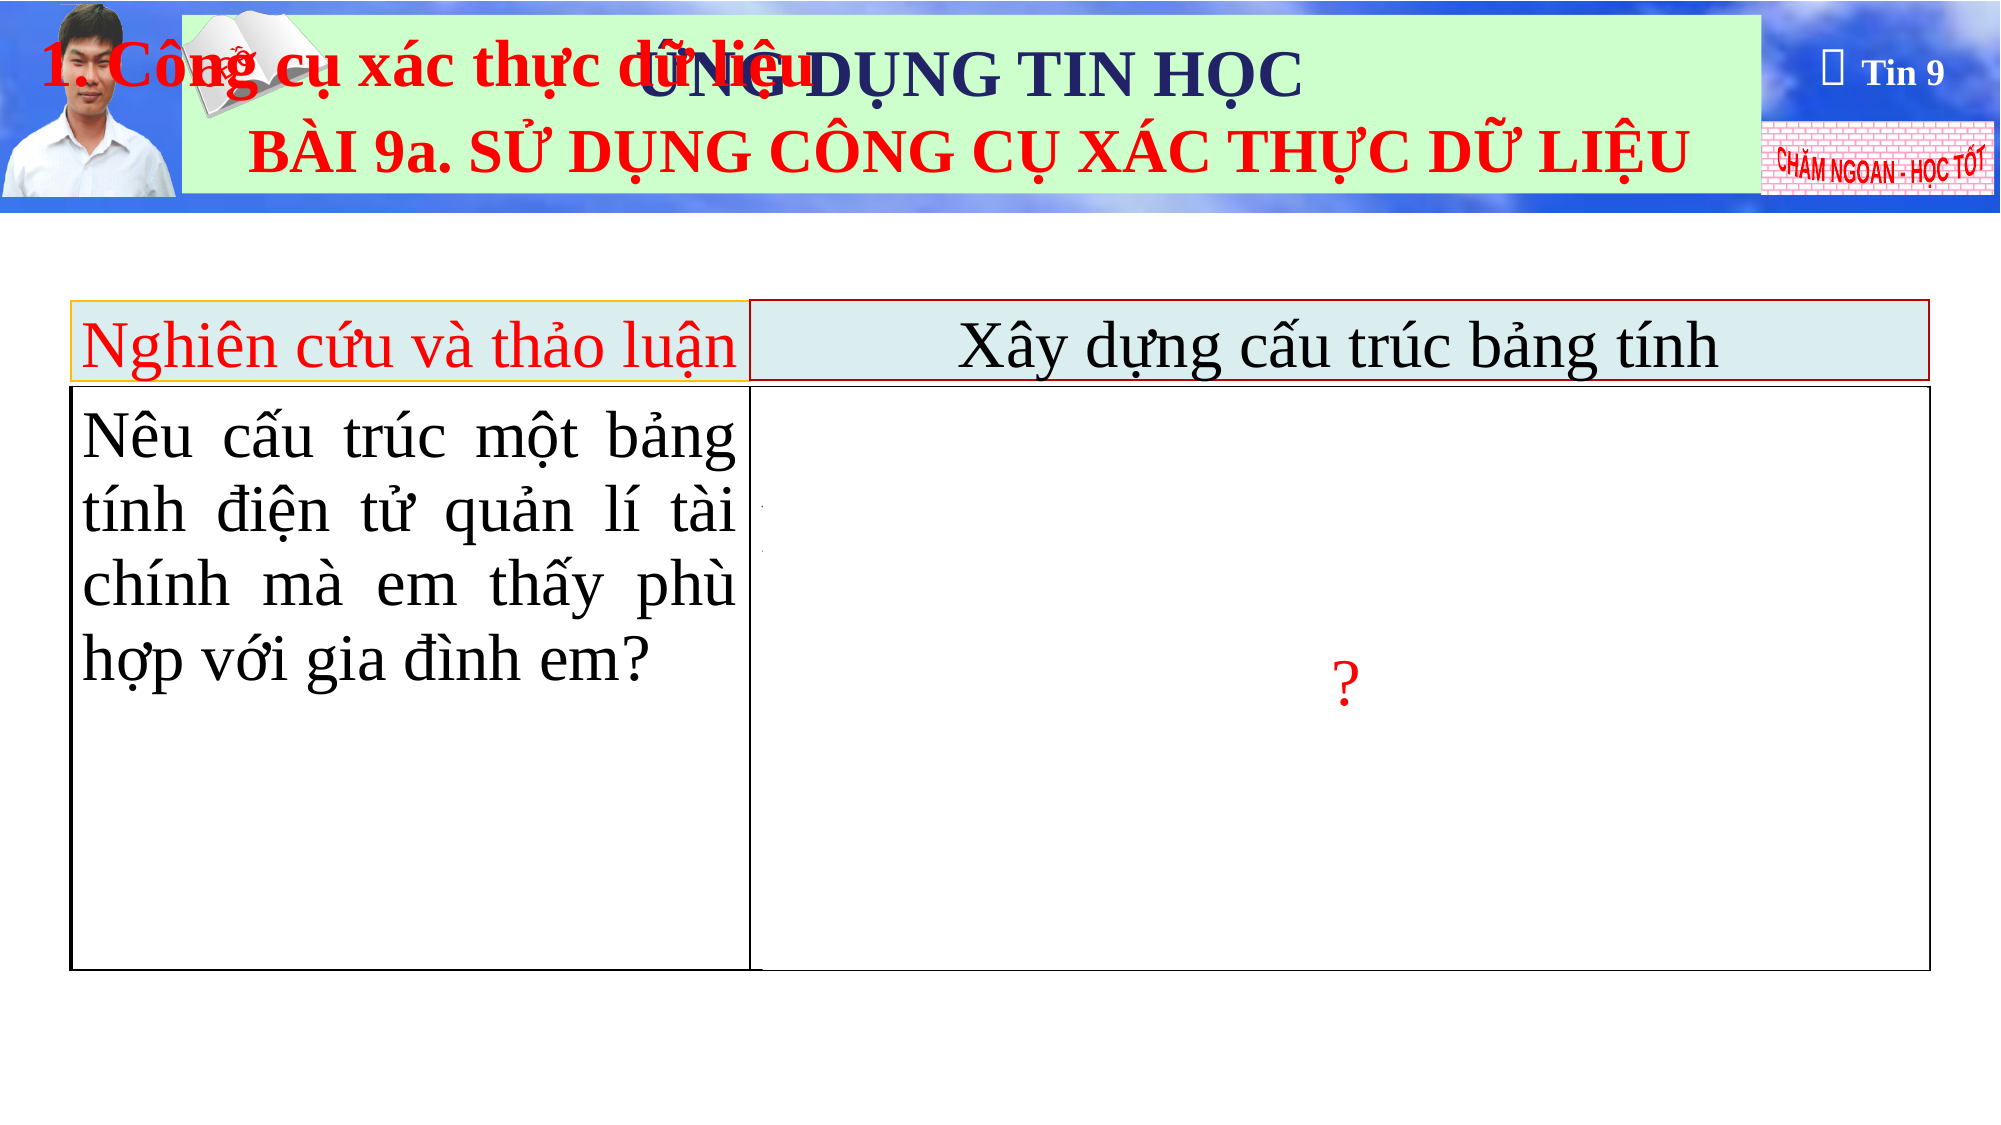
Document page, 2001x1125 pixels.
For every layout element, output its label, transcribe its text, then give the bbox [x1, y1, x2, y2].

table_header Một bảng tính điện tử quản lí tài chính phù hợp với gia đình có cấu trúc như nhau: - Sheet thu nhập - Sheet chi tiêu cố định - Sheet chi tiêu hàng ngày - Sheet tiết kiệm và đầu tư - Sheet chi tiêu không định kì [751, 387, 761, 969]
table_header Nêu cấu trúc một bảng tính điện tử quản lí tài chính mà em thấy phù hợp với gia đình em? [73, 387, 749, 969]
text_box Nghiên cứu và thảo luận [70, 300, 751, 382]
picture [0, 1, 2000, 213]
text_box Xây dựng cấu trúc bảng tính [749, 299, 1930, 381]
text_box 1. Công cụ xác thực dữ liệu [24, 12, 1730, 108]
text_box ? [761, 386, 1930, 971]
